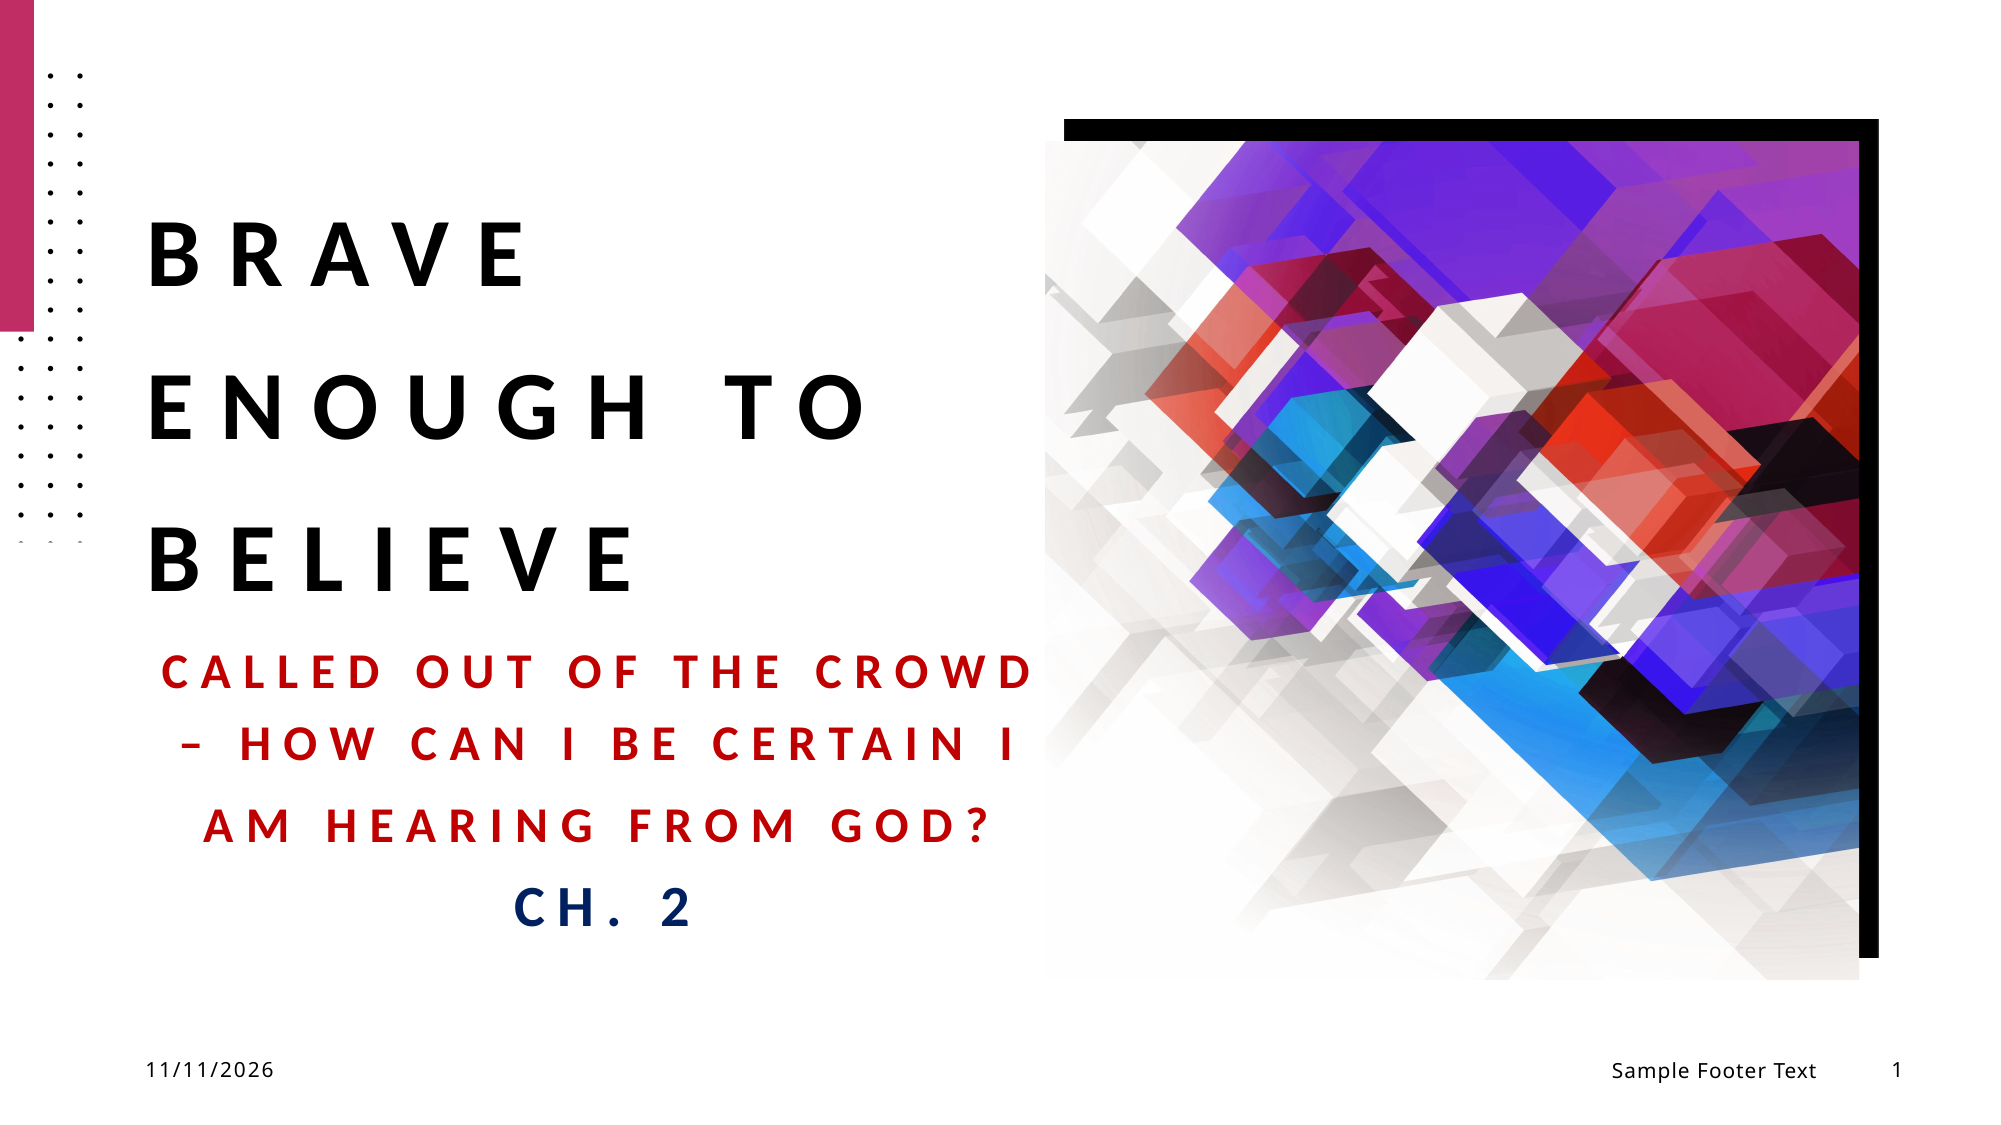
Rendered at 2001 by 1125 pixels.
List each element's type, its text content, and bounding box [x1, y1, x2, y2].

picture [1045, 141, 1860, 980]
subtitle Called Out of the Crowd – How Can I Be Certain I Am Hearing from God? Ch. 2 [131, 618, 1045, 980]
footer Sample Footer Text [1262, 1040, 1831, 1101]
title Brave Enough to Believe [131, 145, 934, 618]
slide_number 1 [1831, 1040, 1919, 1101]
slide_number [130, 1040, 581, 1101]
picture [6, 61, 94, 543]
